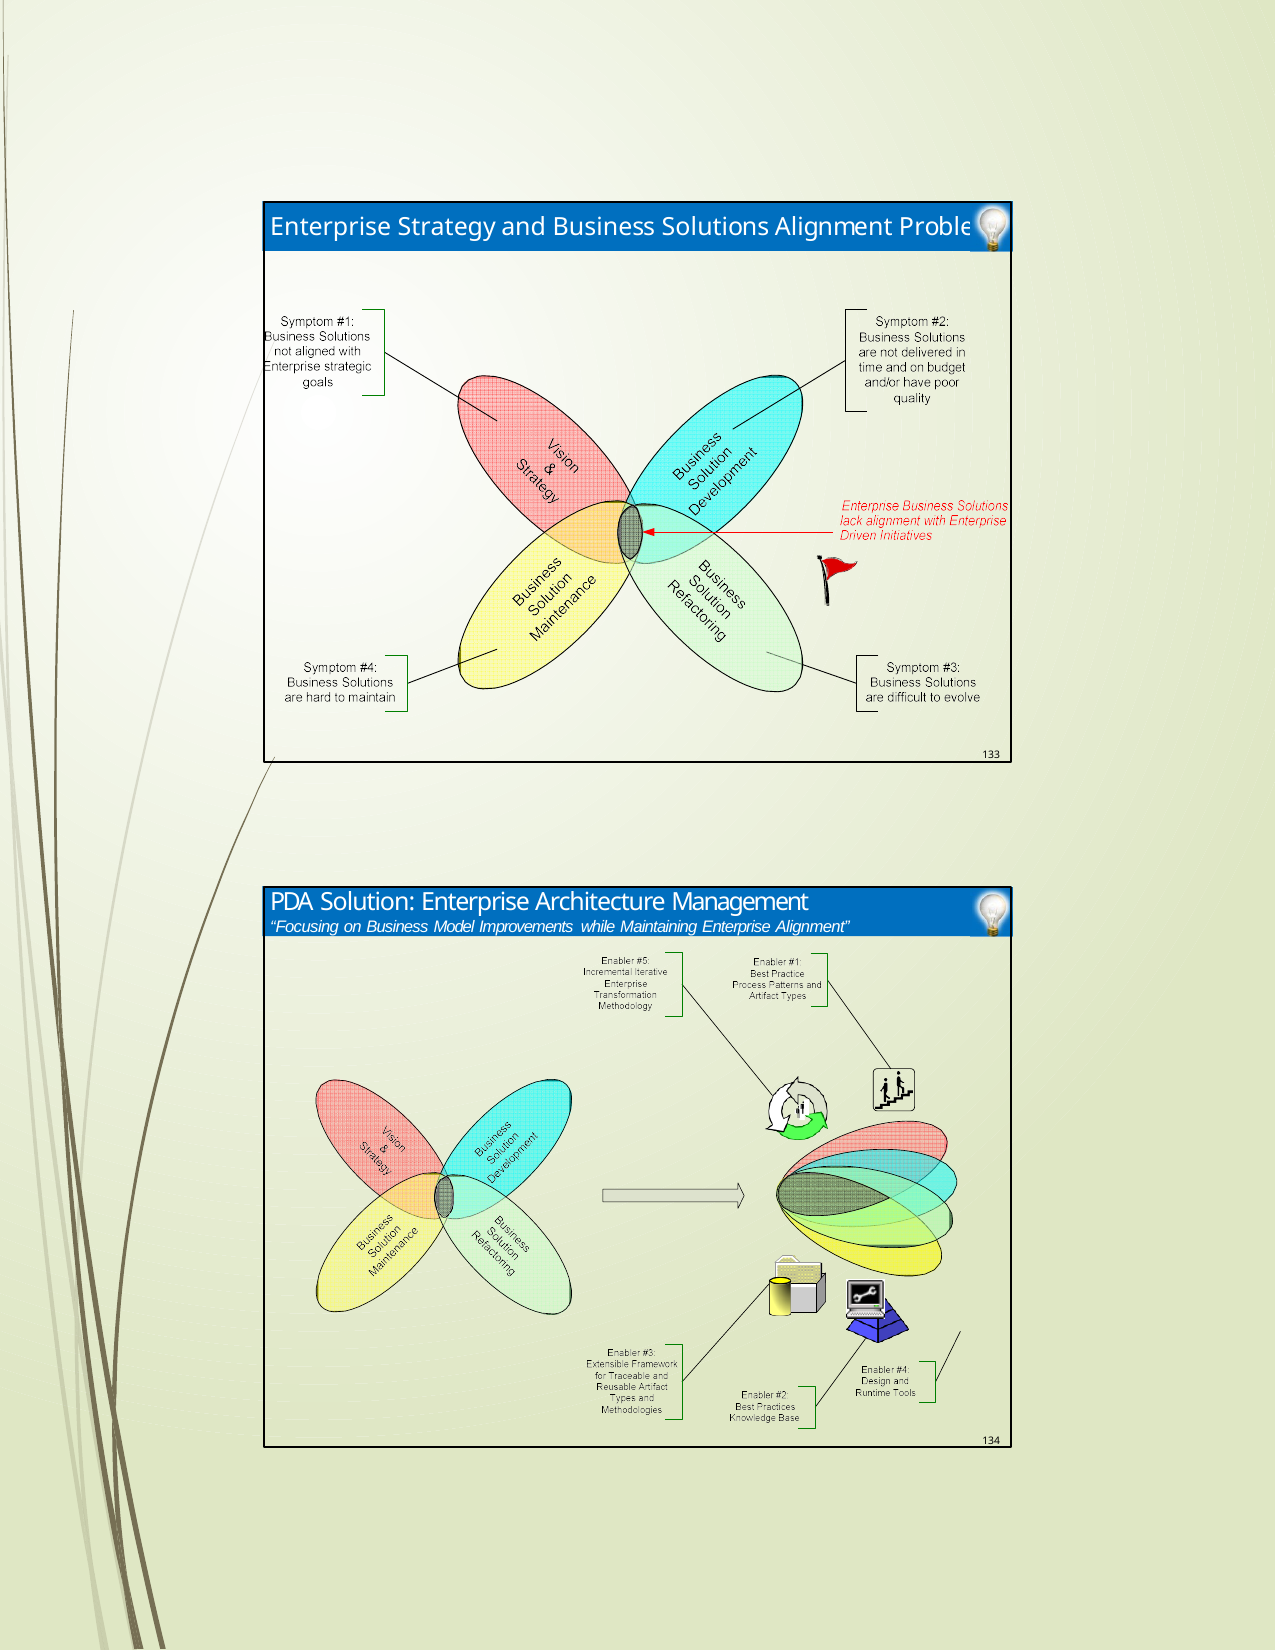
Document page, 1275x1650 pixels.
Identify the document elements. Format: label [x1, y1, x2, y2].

text_box [262, 200, 1013, 764]
text_box [262, 885, 1013, 1449]
